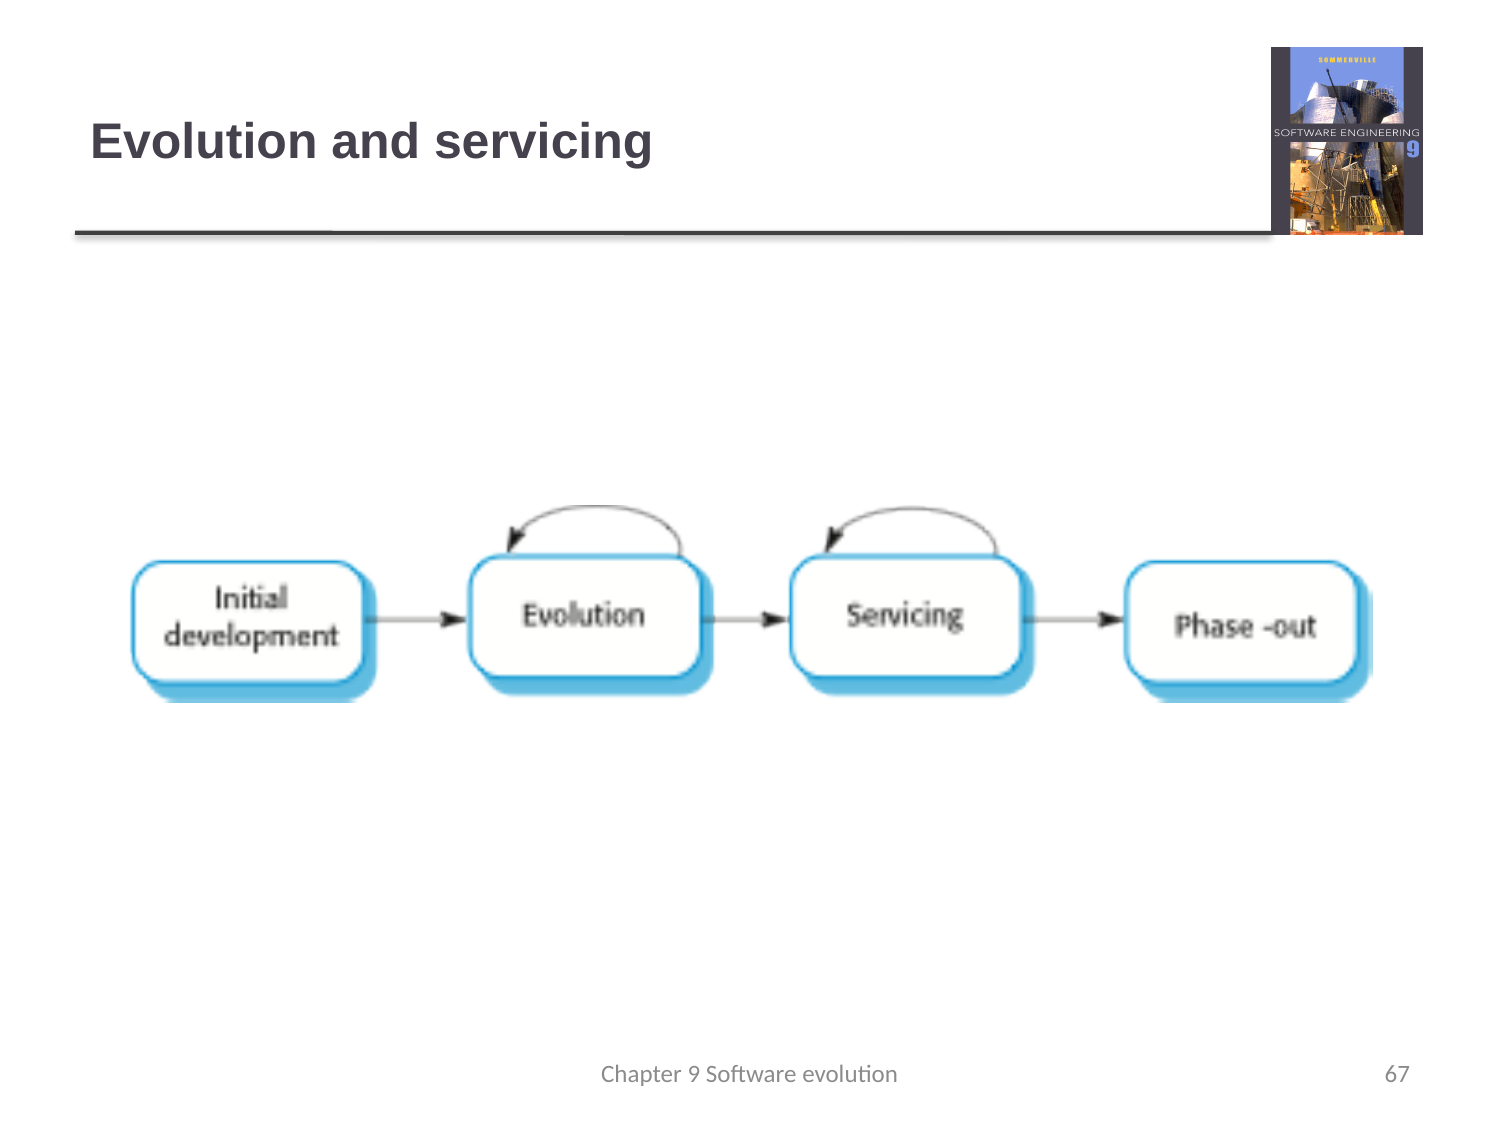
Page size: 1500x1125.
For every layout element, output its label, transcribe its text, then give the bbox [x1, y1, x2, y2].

title Evolution and servicing [74, 44, 1272, 233]
footer Chapter 9 Software evolution [512, 1042, 988, 1103]
slide_number 67 [1074, 1042, 1425, 1103]
picture [1272, 47, 1423, 235]
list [129, 262, 1373, 947]
